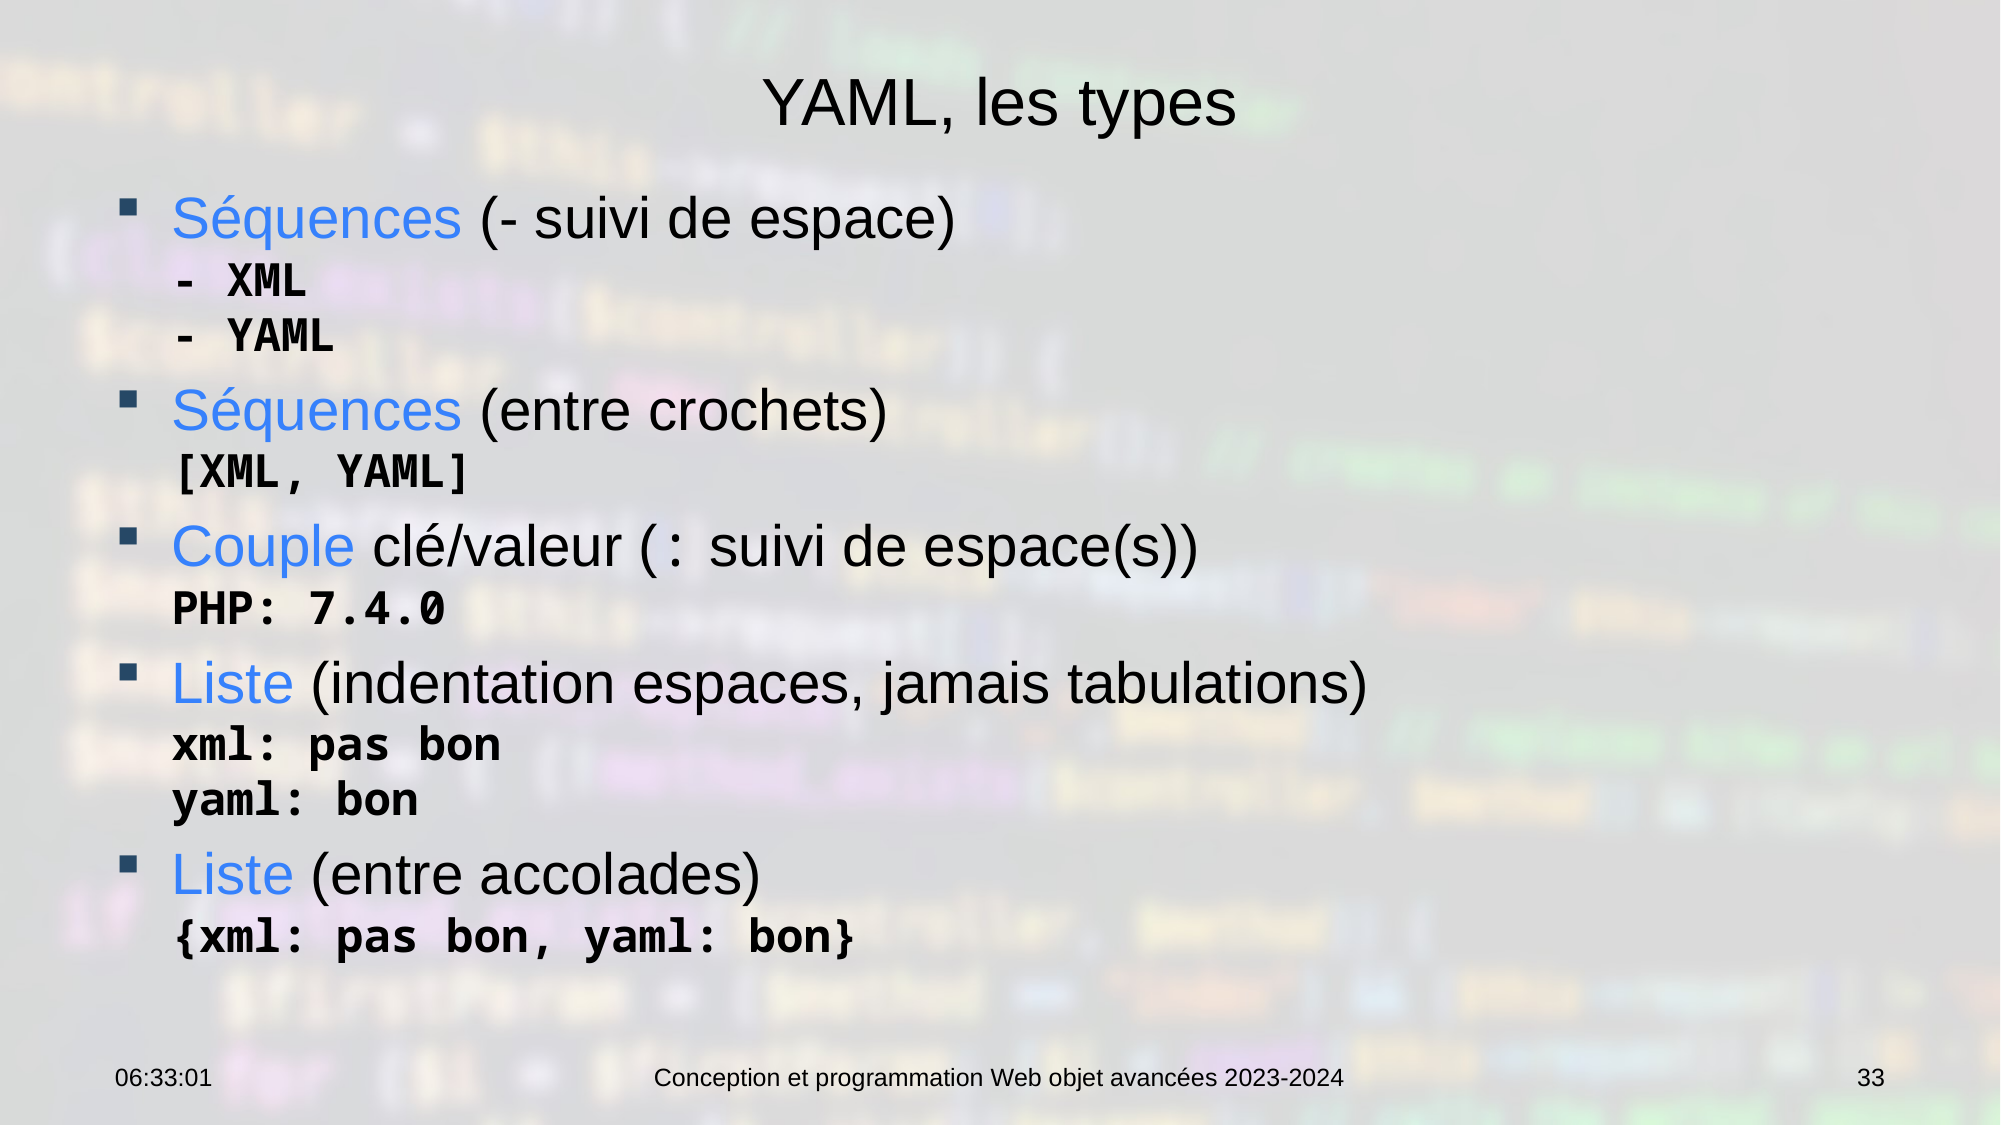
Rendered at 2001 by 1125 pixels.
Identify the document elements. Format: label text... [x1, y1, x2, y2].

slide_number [99, 1058, 339, 1100]
picture [0, 0, 2001, 1125]
footer Conception et programmation Web objet avancées 2023-2024 [361, 1058, 1639, 1100]
list Séquences (- suivi de espace) - XML - YAML Séquences (entre crochets) [XML, YAML] Couple clé/valeur (: suivi de espace(s)) PHP: 7.4.0 Liste (indentation espaces, jamais tabulations) xml: pas bon yaml: bon Liste (entre accolades) {xml: pas bon, yaml: bon} [99, 172, 1901, 1036]
title YAML, les types [99, 44, 1901, 152]
slide_number 33 [1661, 1058, 1901, 1100]
